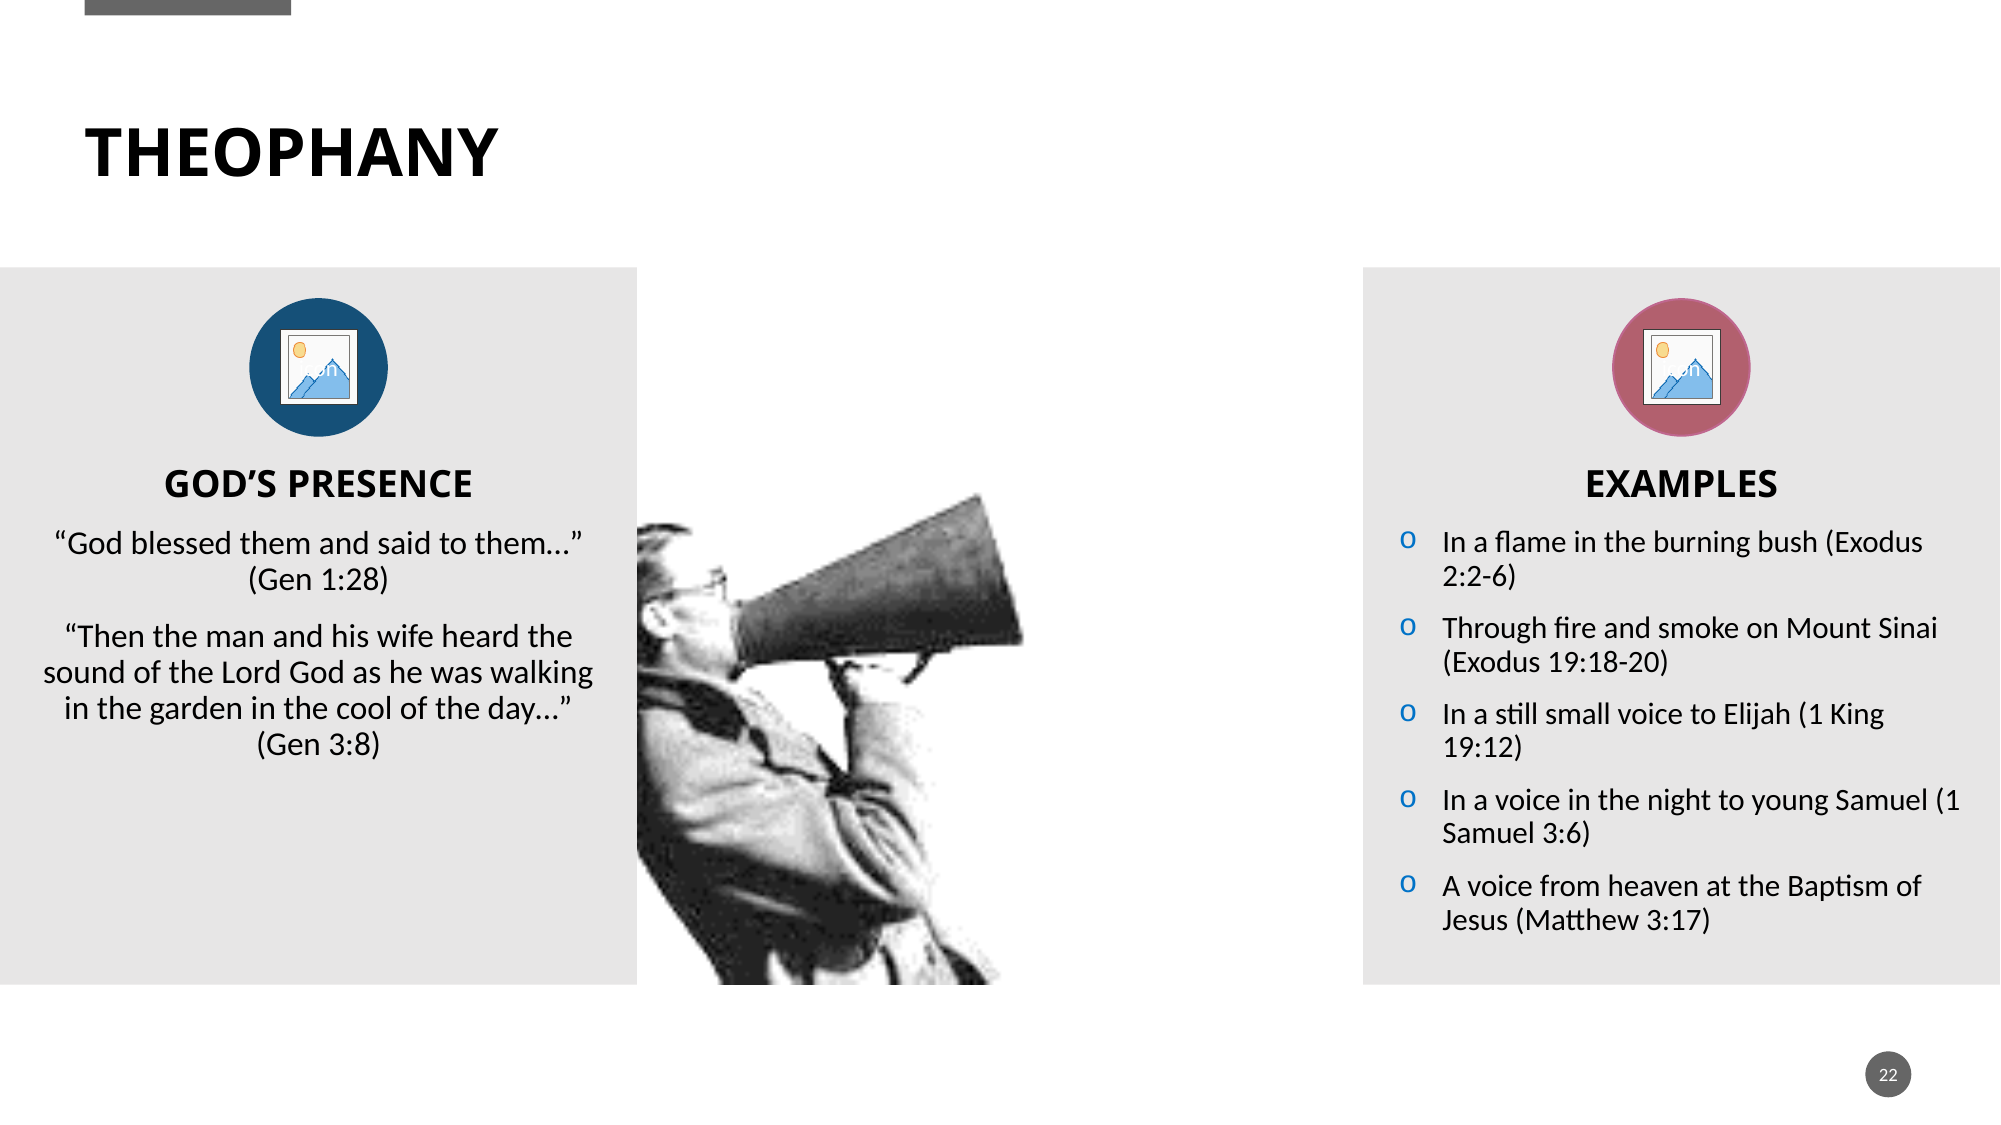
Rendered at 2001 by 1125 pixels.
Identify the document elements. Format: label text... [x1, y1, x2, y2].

picture [277, 326, 360, 409]
list “God blessed them and said to them…” (Gen 1:28) “Then the man and his wife heard the sound of the Lord God as he was walking in the garden in the cool of the day…” (Gen 3:8) [35, 527, 602, 937]
title theophany [84, 40, 1914, 192]
picture [636, 267, 1363, 985]
list God’s presence [35, 444, 602, 527]
slide_number 22 [1864, 1059, 1913, 1090]
list In a flame in the burning bush (Exodus 2:2-6) Through fire and smoke on Mount Sinai (Exodus 19:18-20) In a still small voice to Elijah (1 King 19:12) In a voice in the night to young Samuel (1 Samuel 3:6) A voice from heaven at the Baptism of Jesus (Matthew 3:17) [1398, 527, 1964, 937]
picture [1640, 326, 1723, 409]
list examples [1398, 444, 1964, 527]
